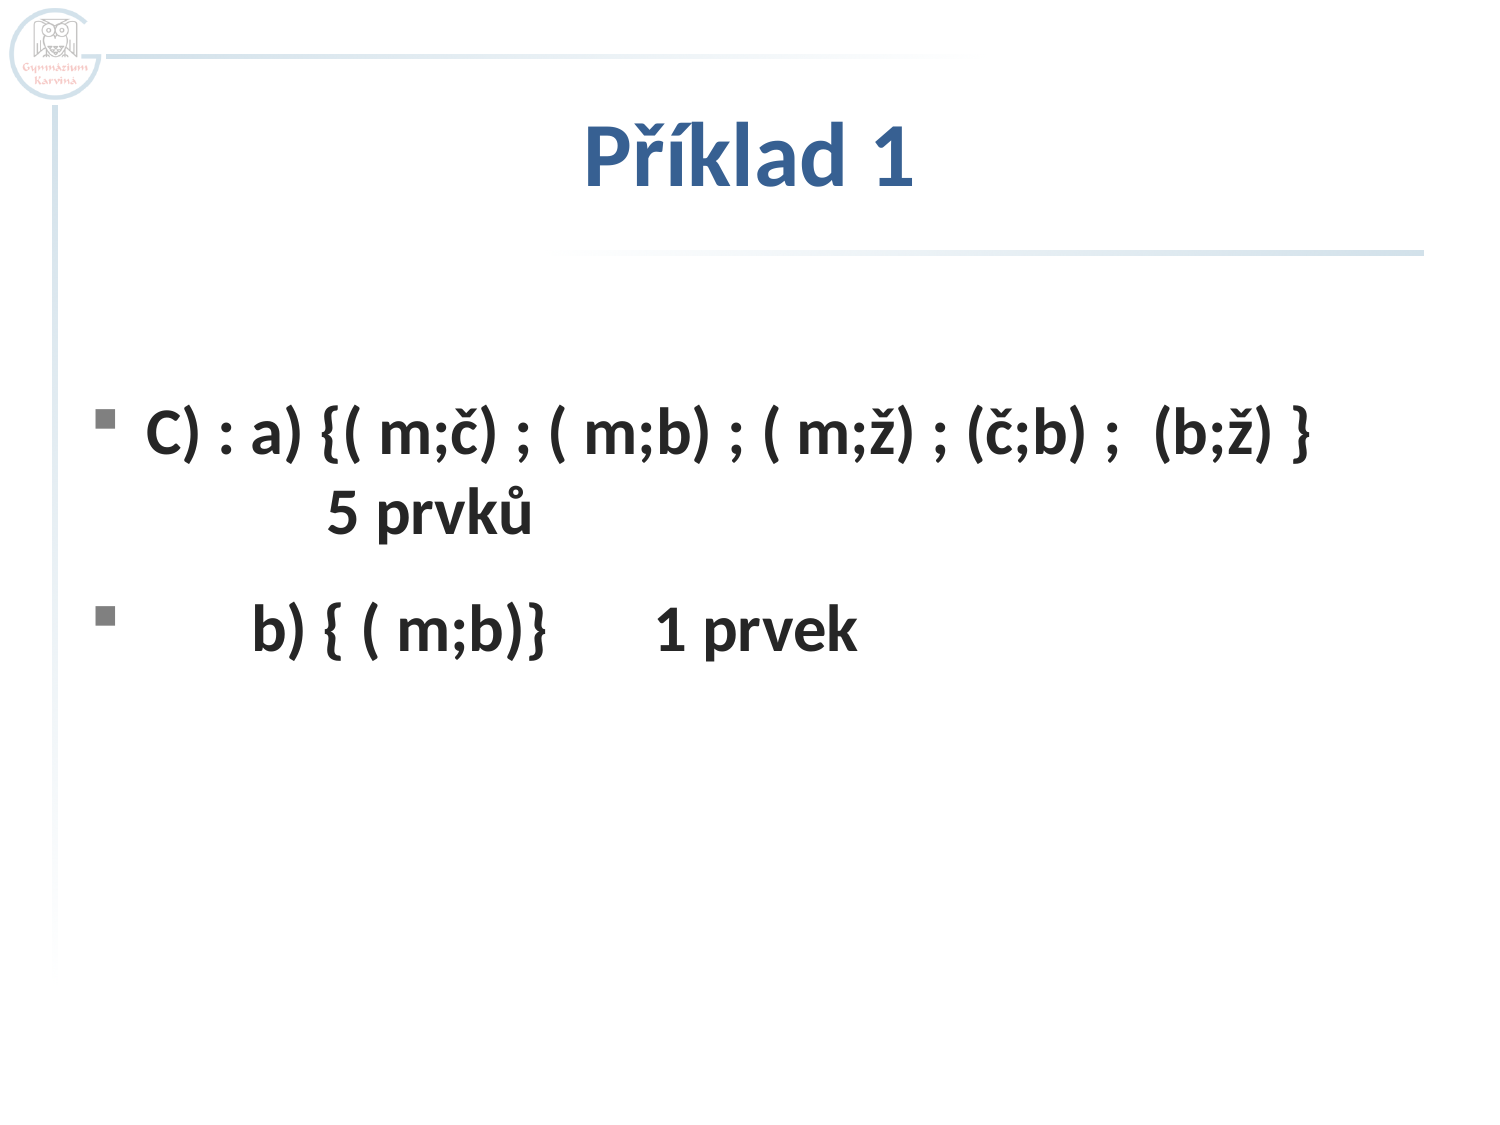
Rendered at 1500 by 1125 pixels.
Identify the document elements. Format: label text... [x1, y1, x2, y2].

picture [52, 105, 58, 992]
picture [537, 250, 1424, 256]
picture [8, 5, 104, 101]
list C) : a) {( m;č) ; ( m;b) ; ( m;ž) ; (č;b) ; (b;ž) } 5 prvků b) { ( m;b)} 1 prvek [75, 262, 1425, 1047]
title Příklad 1 [75, 56, 1425, 244]
